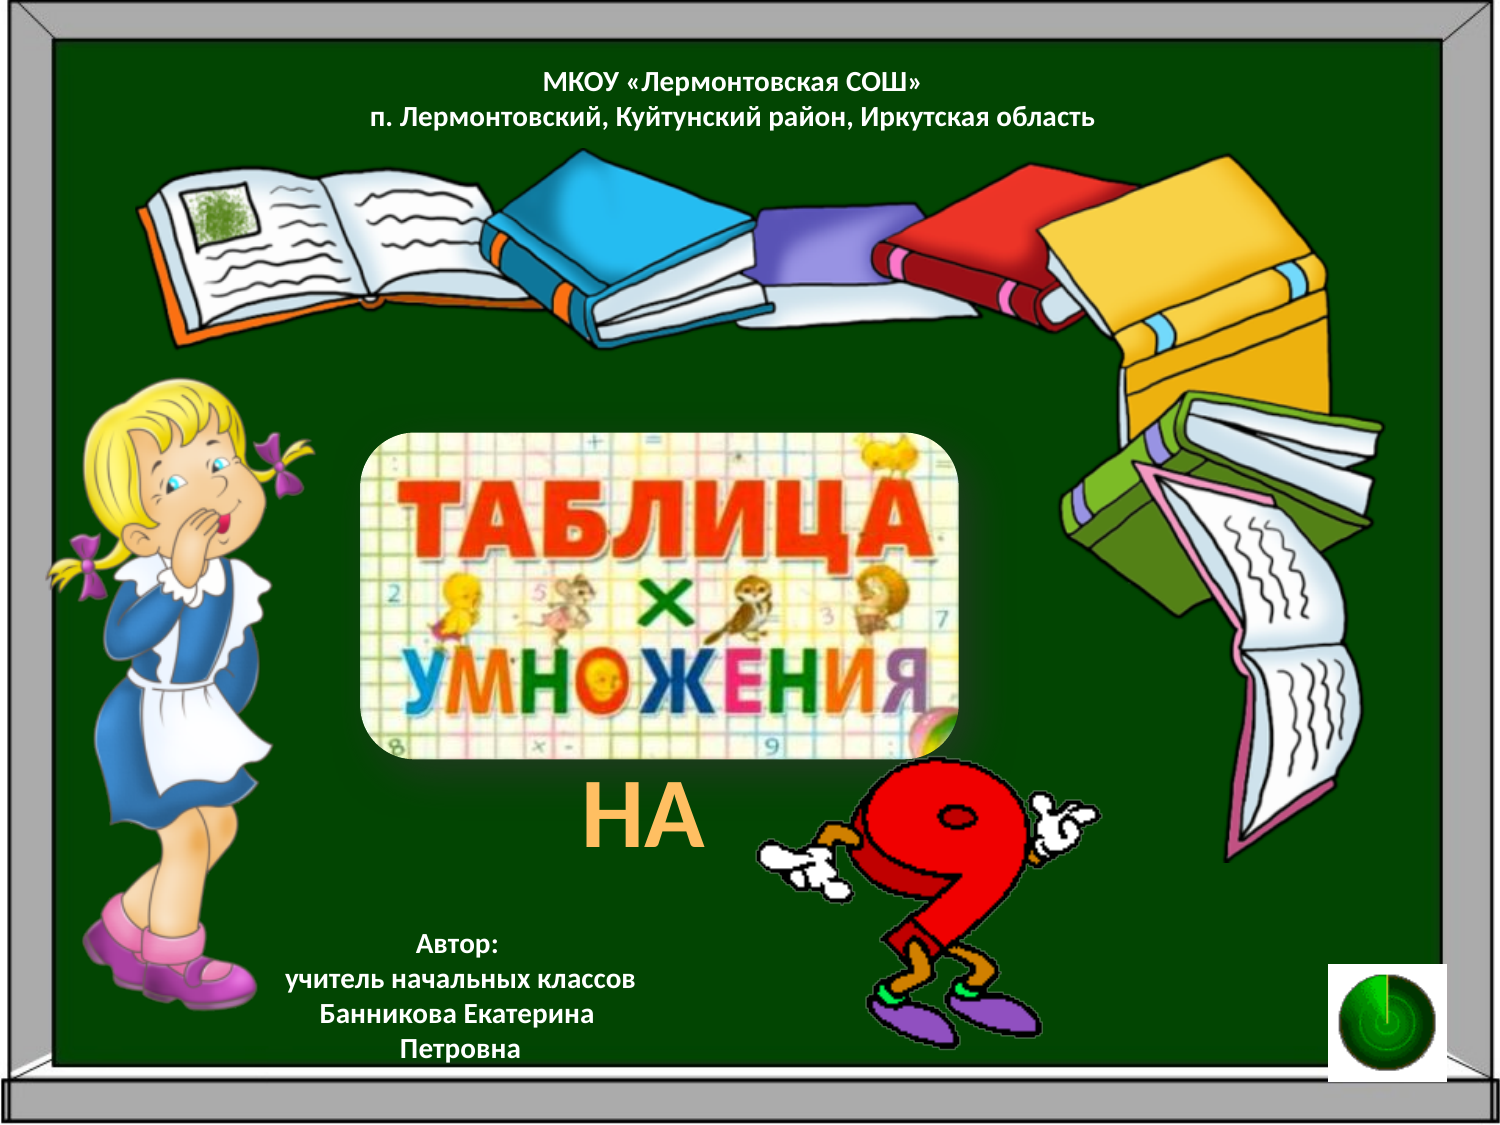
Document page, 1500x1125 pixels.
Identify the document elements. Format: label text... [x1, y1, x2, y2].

text_box Автор: учитель начальных классов Банникова Екатерина Петровна [265, 916, 656, 1072]
text_box МКОУ «Лермонтовская СОШ» п. Лермонтовский, Куйтунский район, Иркутская область [100, 54, 1366, 140]
picture [0, 0, 1500, 1125]
